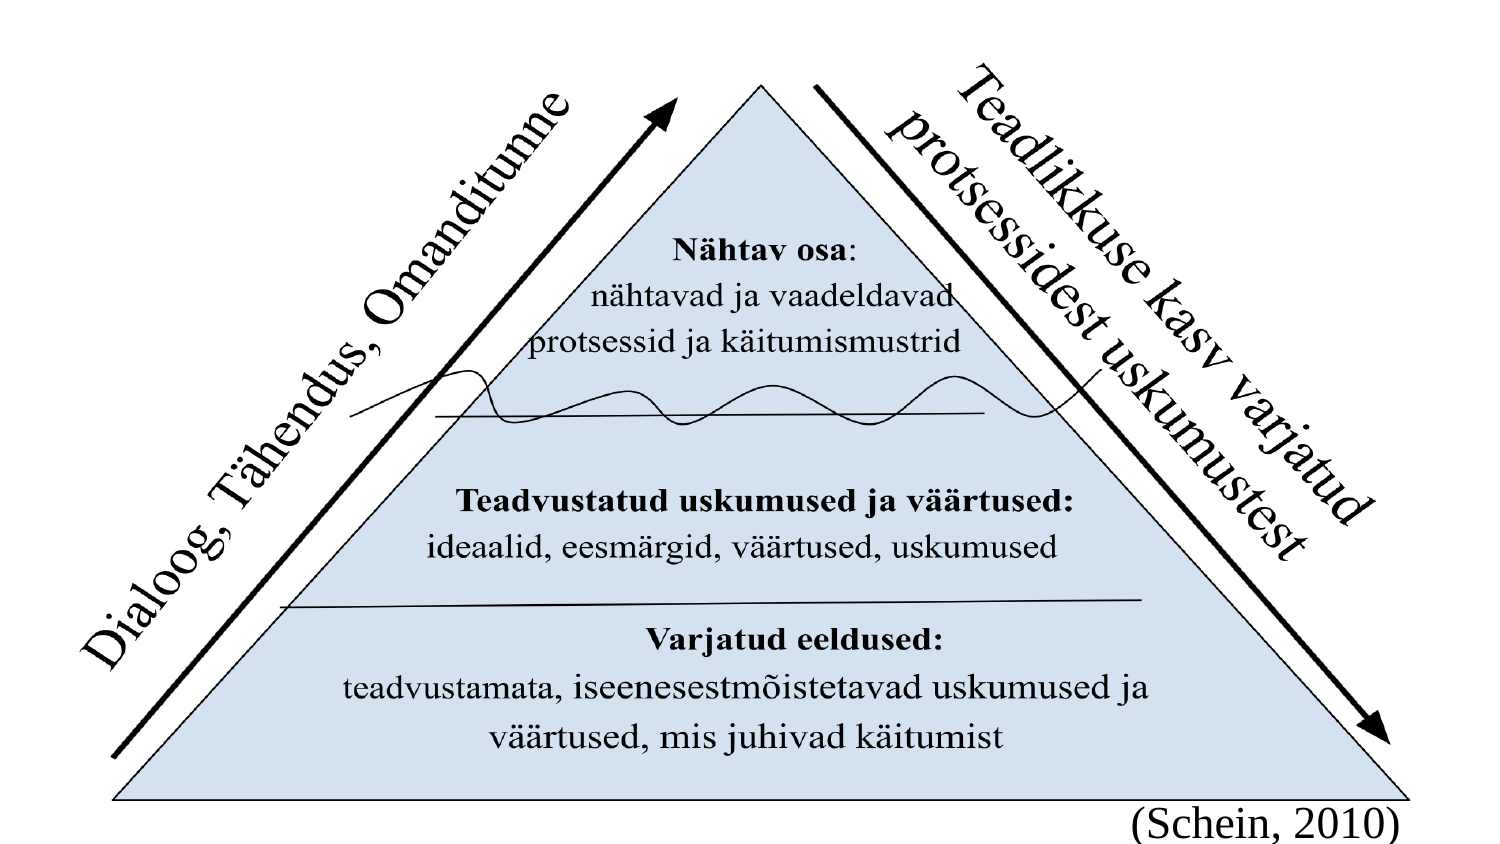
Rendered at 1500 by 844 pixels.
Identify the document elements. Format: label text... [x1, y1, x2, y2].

picture [24, 24, 1433, 819]
text_box (Schein, 2010) [1115, 770, 1466, 844]
